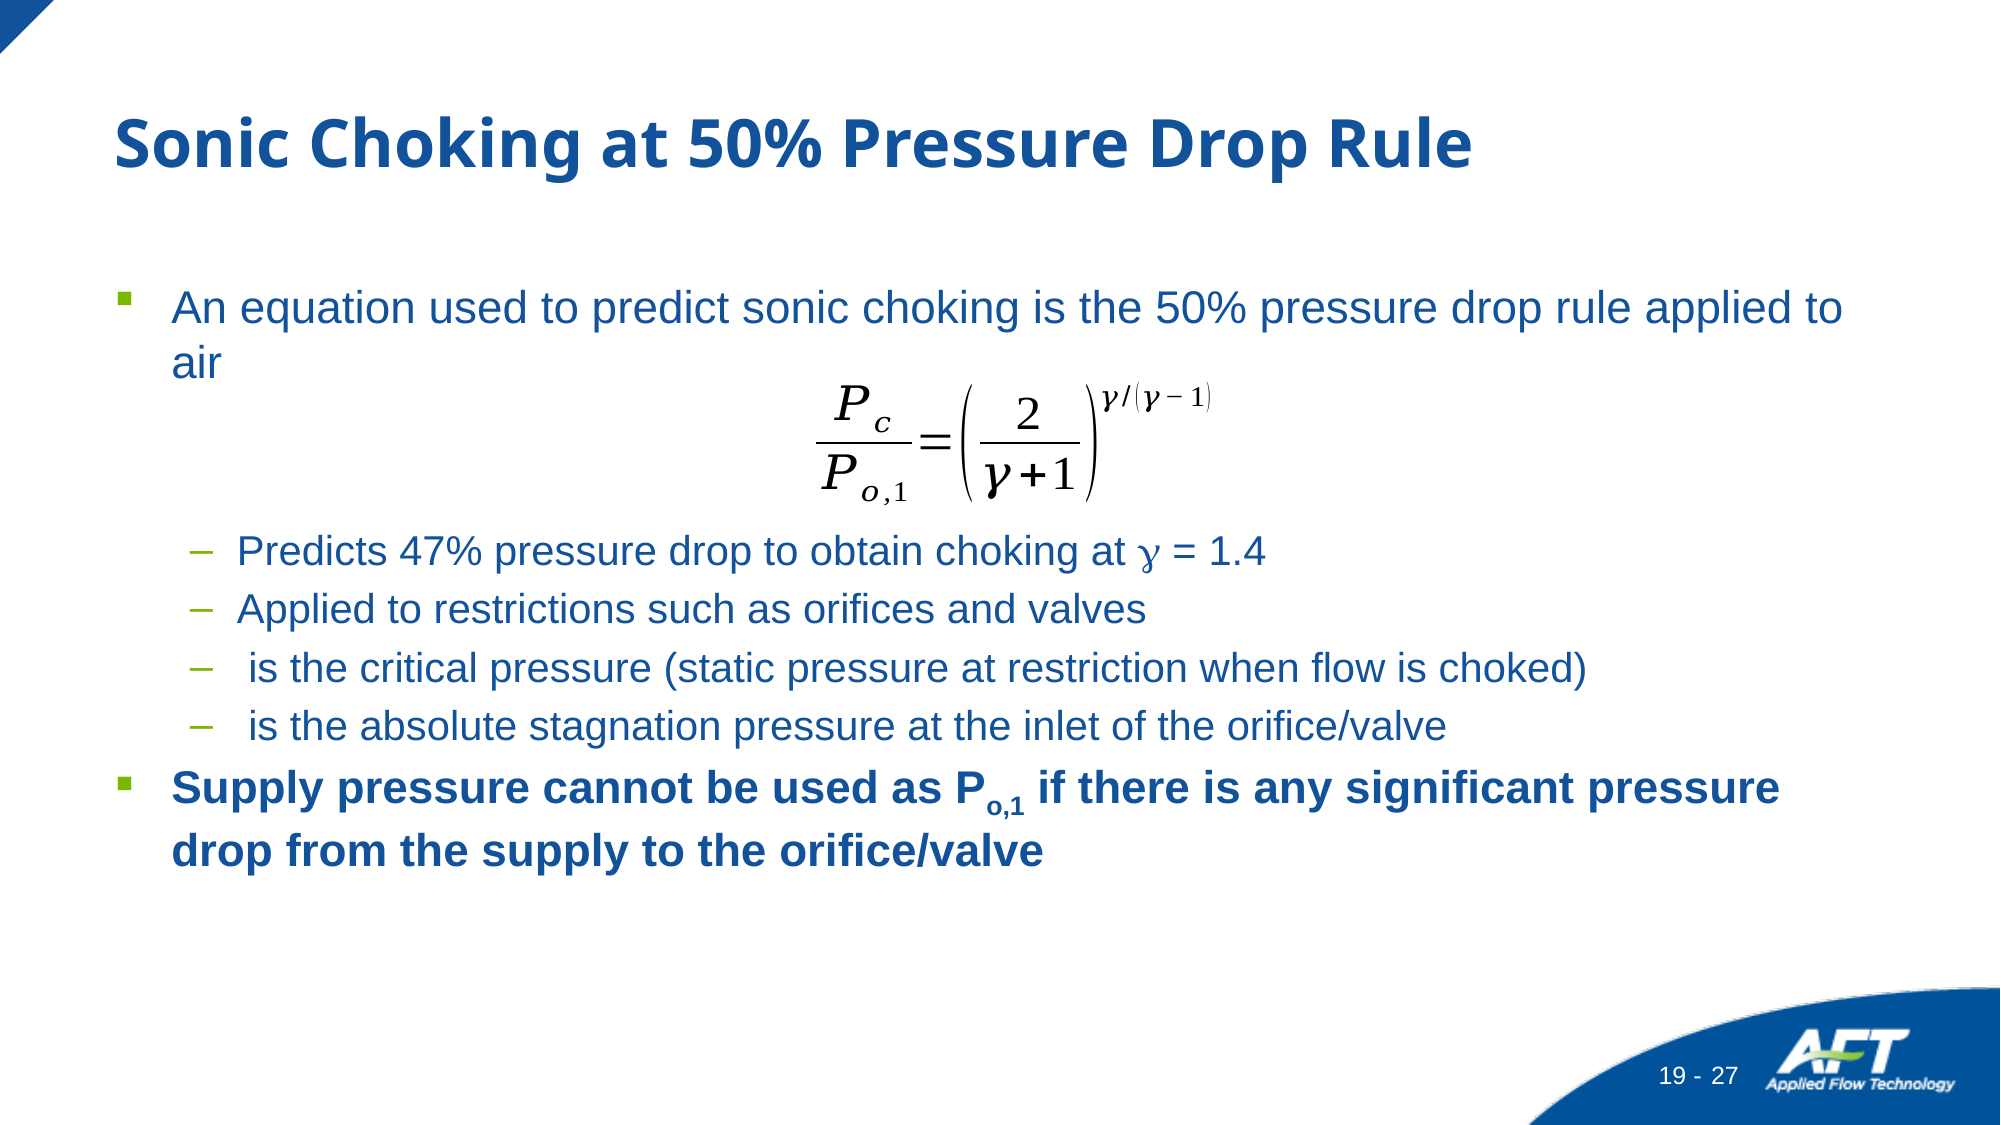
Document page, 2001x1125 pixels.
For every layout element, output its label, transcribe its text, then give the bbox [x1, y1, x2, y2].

title Sonic Choking at 50% Pressure Drop Rule [99, 93, 1900, 256]
picture [200, 112, 2000, 1125]
slide_number 27 [1695, 1044, 1771, 1105]
text_box [0, 0, 55, 55]
